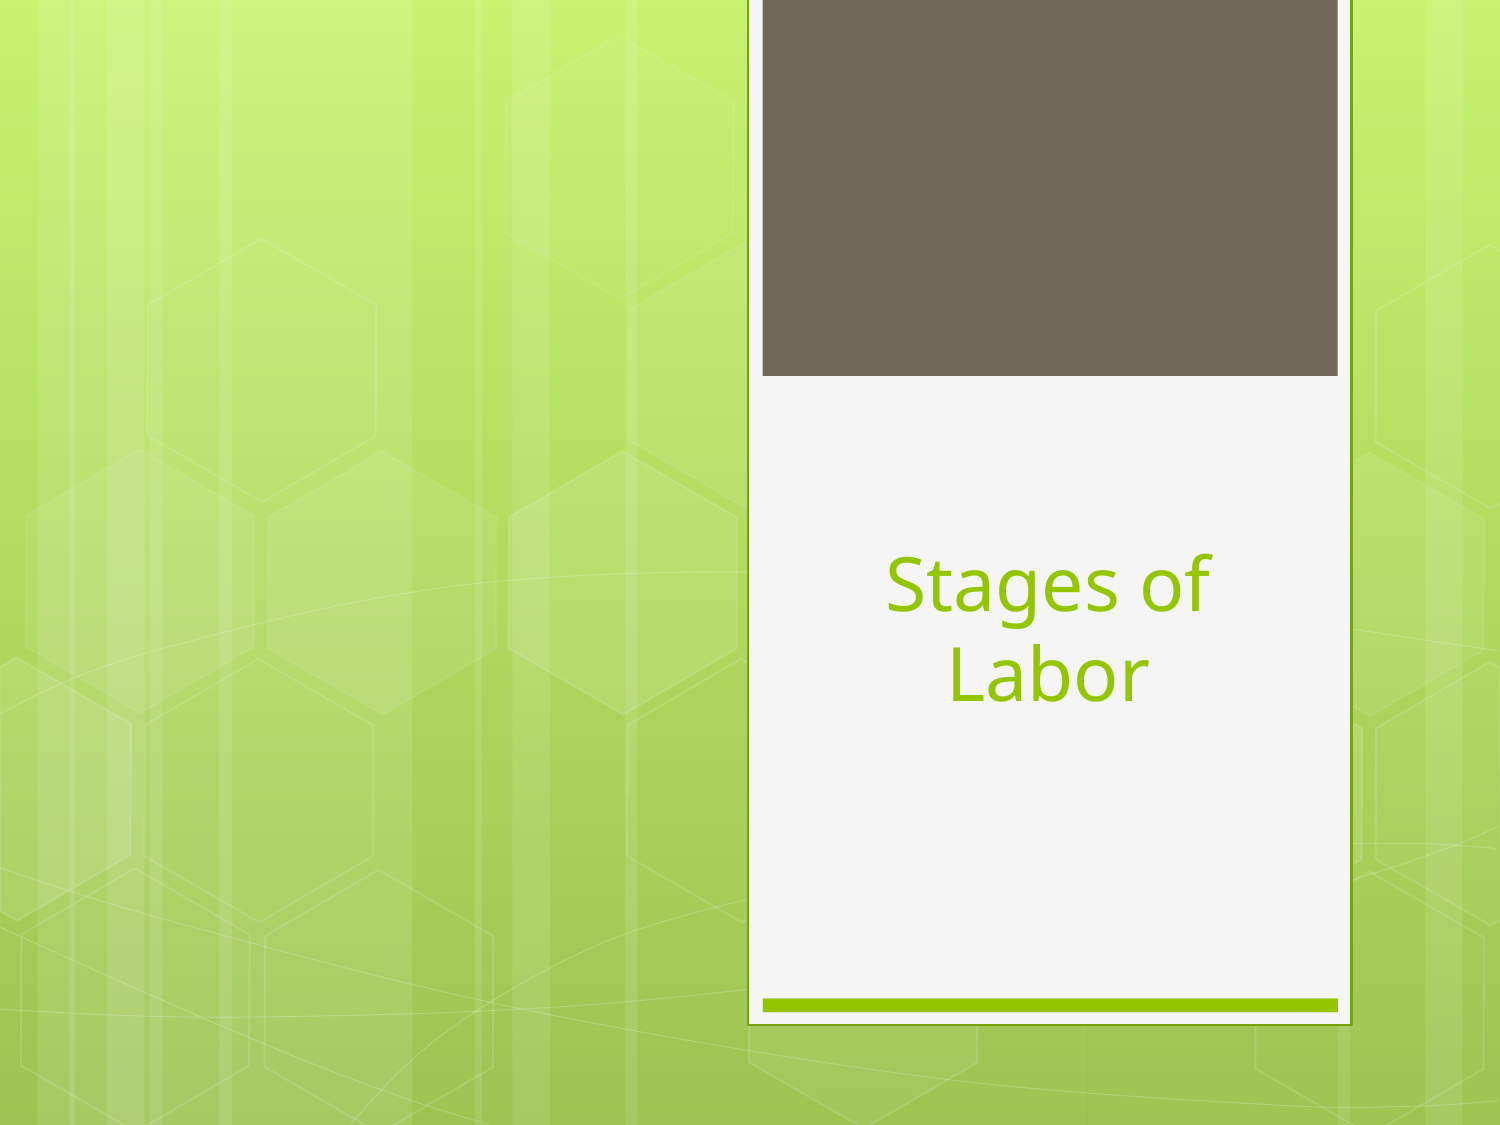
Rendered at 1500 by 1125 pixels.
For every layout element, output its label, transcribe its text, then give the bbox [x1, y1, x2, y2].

title Stages of Labor [776, 444, 1320, 724]
